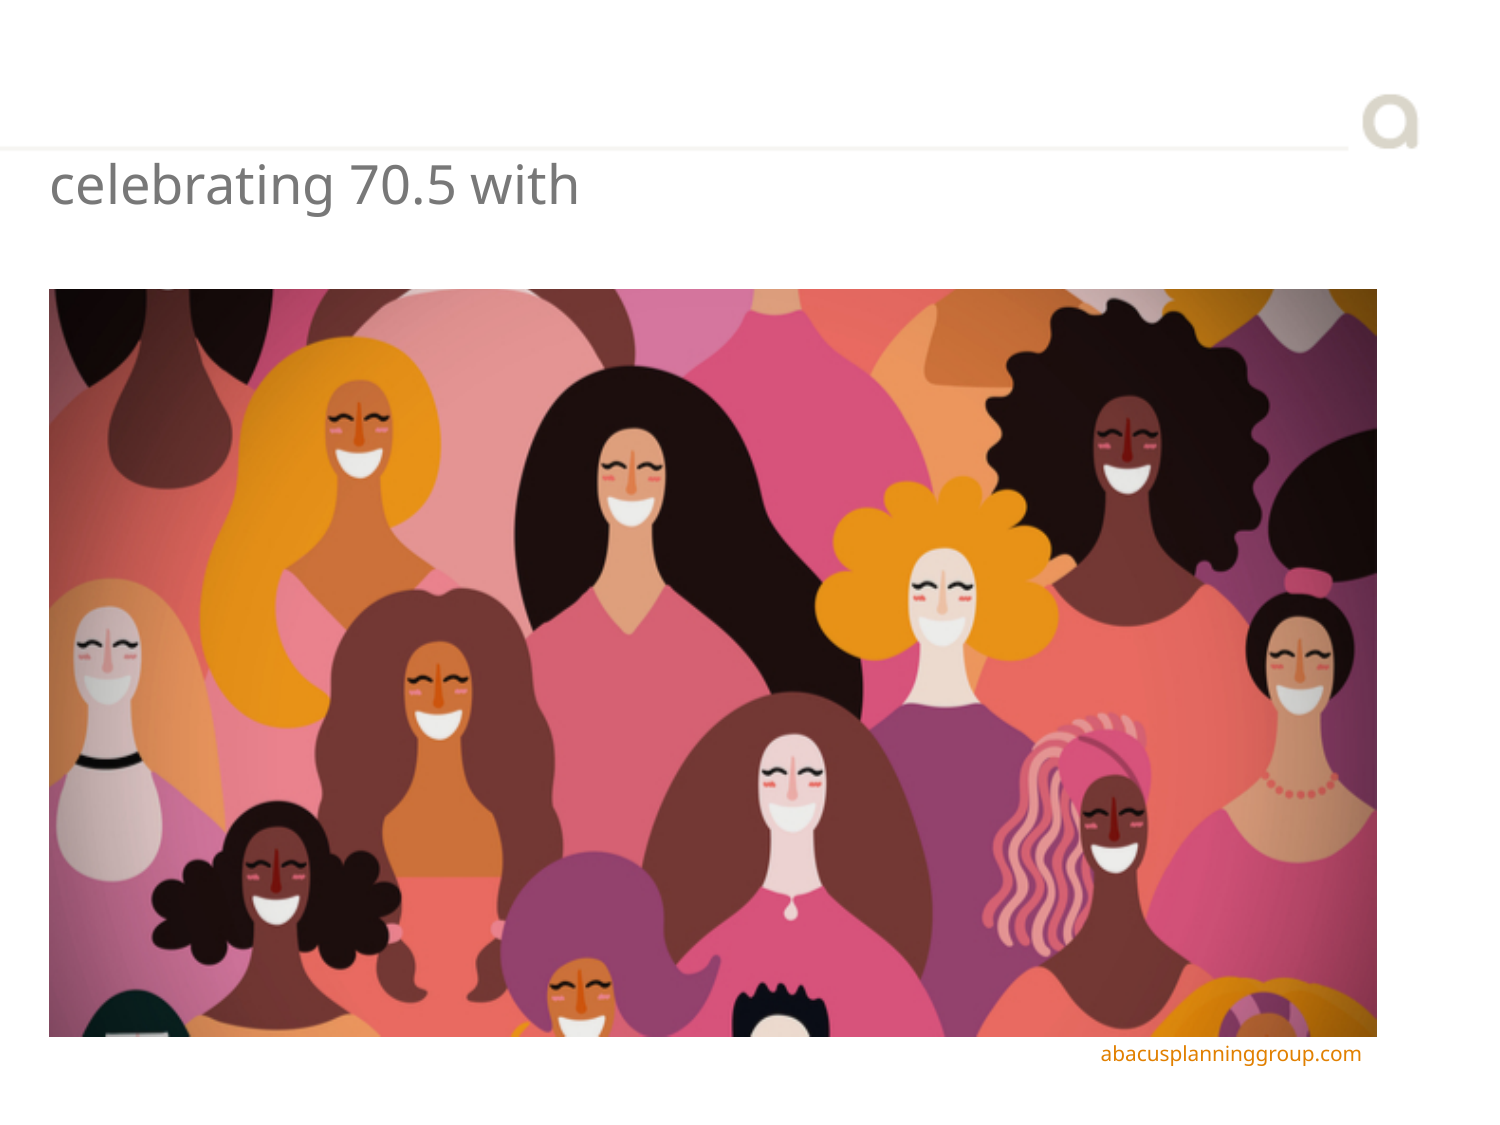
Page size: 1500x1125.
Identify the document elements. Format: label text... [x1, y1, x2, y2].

text_box abacusplanninggroup.com [1068, 1037, 1377, 1073]
picture [0, 0, 1500, 1125]
text_box celebrating 70.5 with [49, 152, 1300, 228]
